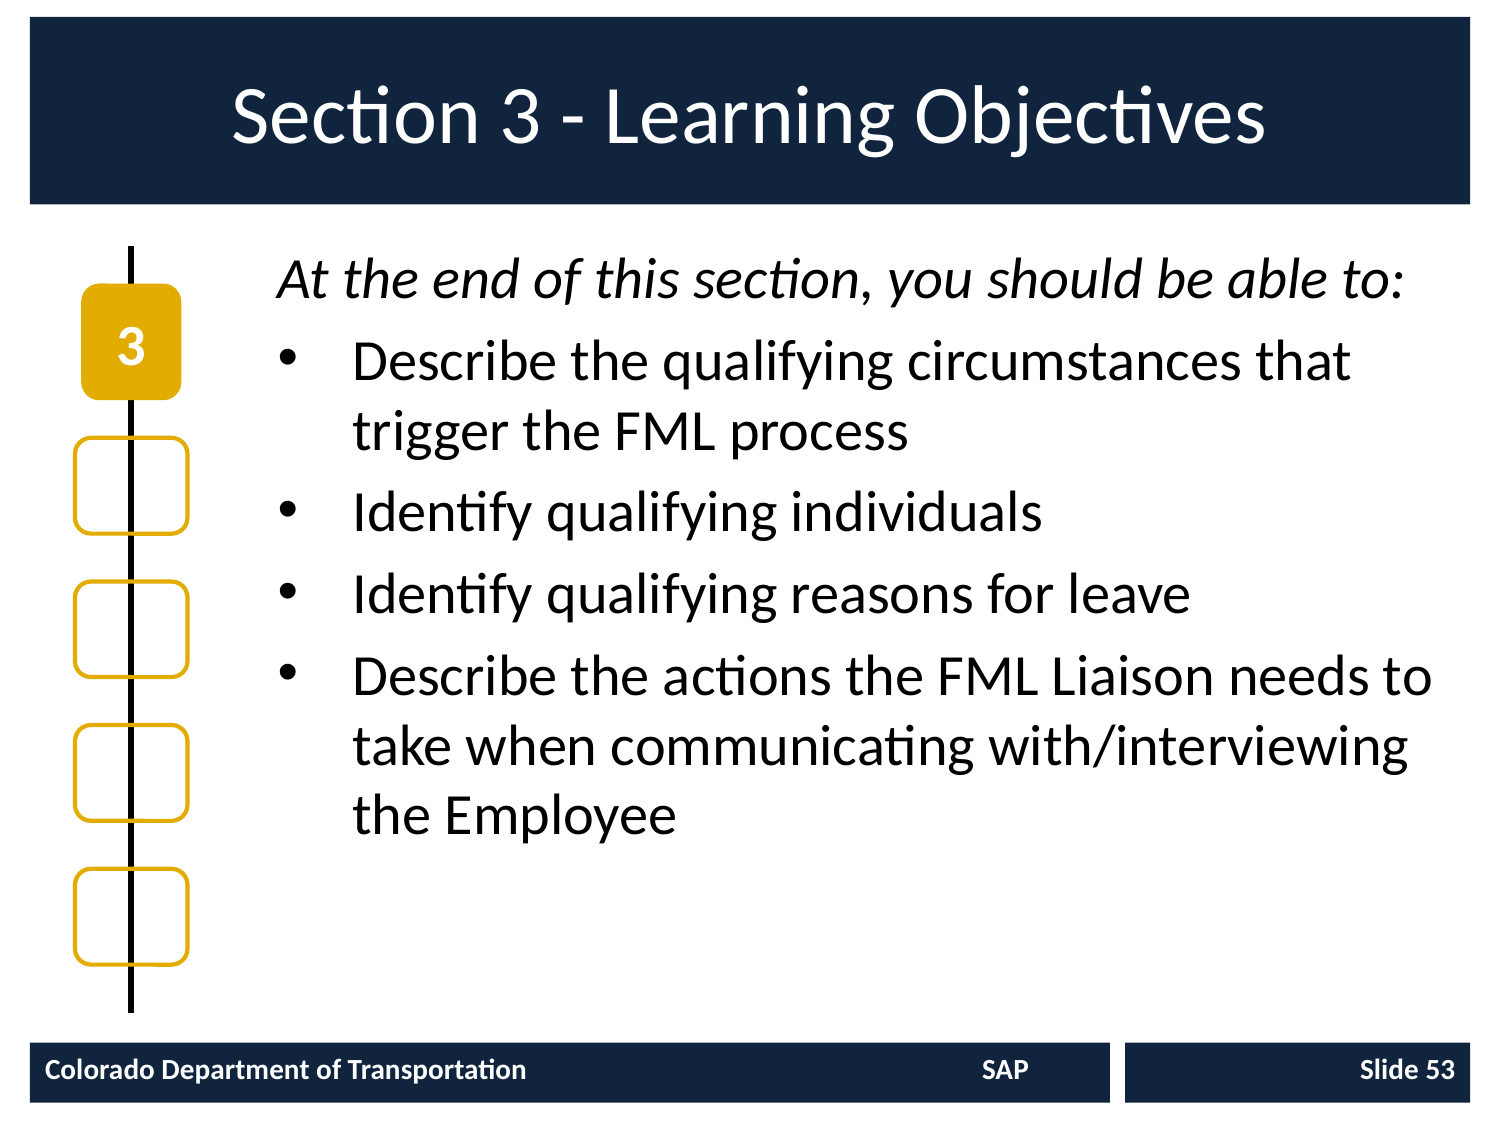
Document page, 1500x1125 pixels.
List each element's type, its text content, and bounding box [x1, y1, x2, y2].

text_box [74, 245, 188, 1013]
list At the end of this section, you should be able to: Describe the qualifying circumstances that trigger the FML process Identify qualifying individuals Identify qualifying reasons for leave Describe the actions the FML Liaison needs to take when communicating with/interviewing the Employee [262, 232, 1471, 1013]
footer Colorado Department of Transportation SAP [29, 1042, 1110, 1103]
slide_number Slide 53 [1125, 1042, 1471, 1103]
title Section 3 - Learning Objectives [29, 16, 1471, 205]
